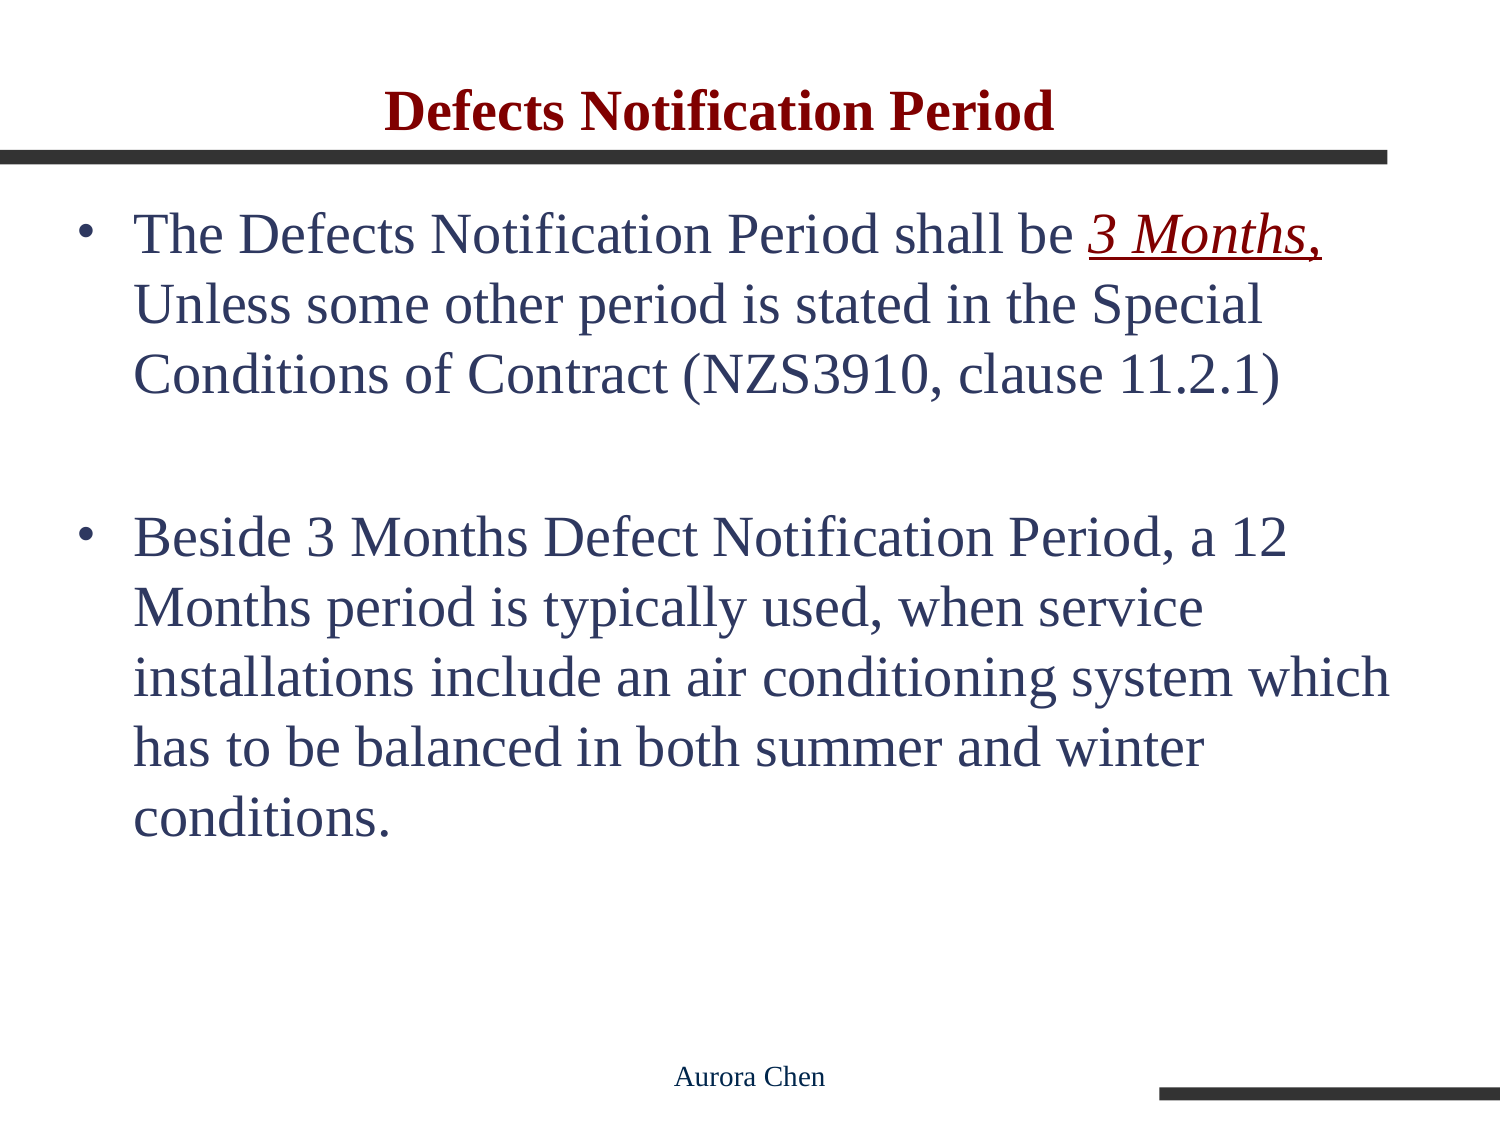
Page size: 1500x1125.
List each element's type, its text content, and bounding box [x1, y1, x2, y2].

list The Defects Notification Period shall be 3 Months, Unless some other period is stated in the Special Conditions of Contract (NZS3910, clause 11.2.1) Beside 3 Months Defect Notification Period, a 12 Months period is typically used, when service installations include an air conditioning system which has to be balanced in both summer and winter conditions. [62, 187, 1425, 1000]
title Defects Notification Period [0, 46, 1455, 150]
footer Aurora Chen [512, 1025, 988, 1100]
